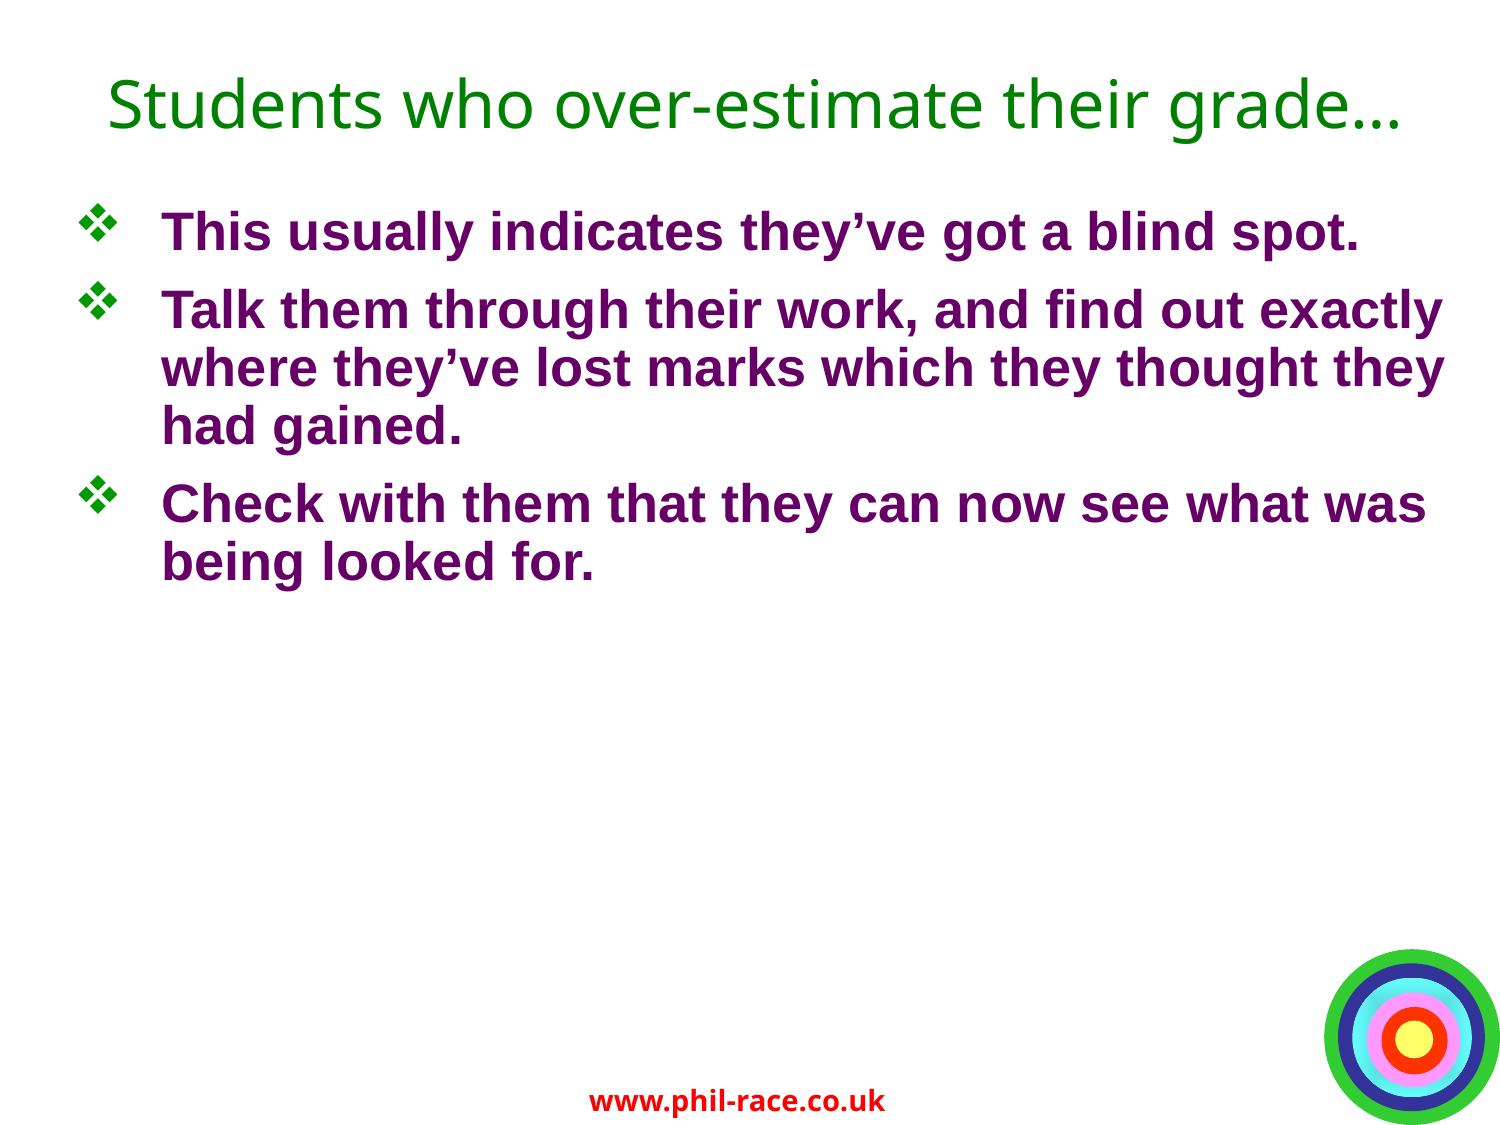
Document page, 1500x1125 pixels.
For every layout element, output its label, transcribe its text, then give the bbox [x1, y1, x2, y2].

title Students who over-estimate their grade… [40, 30, 1471, 185]
list This usually indicates they’ve got a blind spot. Talk them through their work, and find out exactly where they’ve lost marks which they thought they had gained. Check with them that they can now see what was being looked for. [58, 196, 1471, 963]
